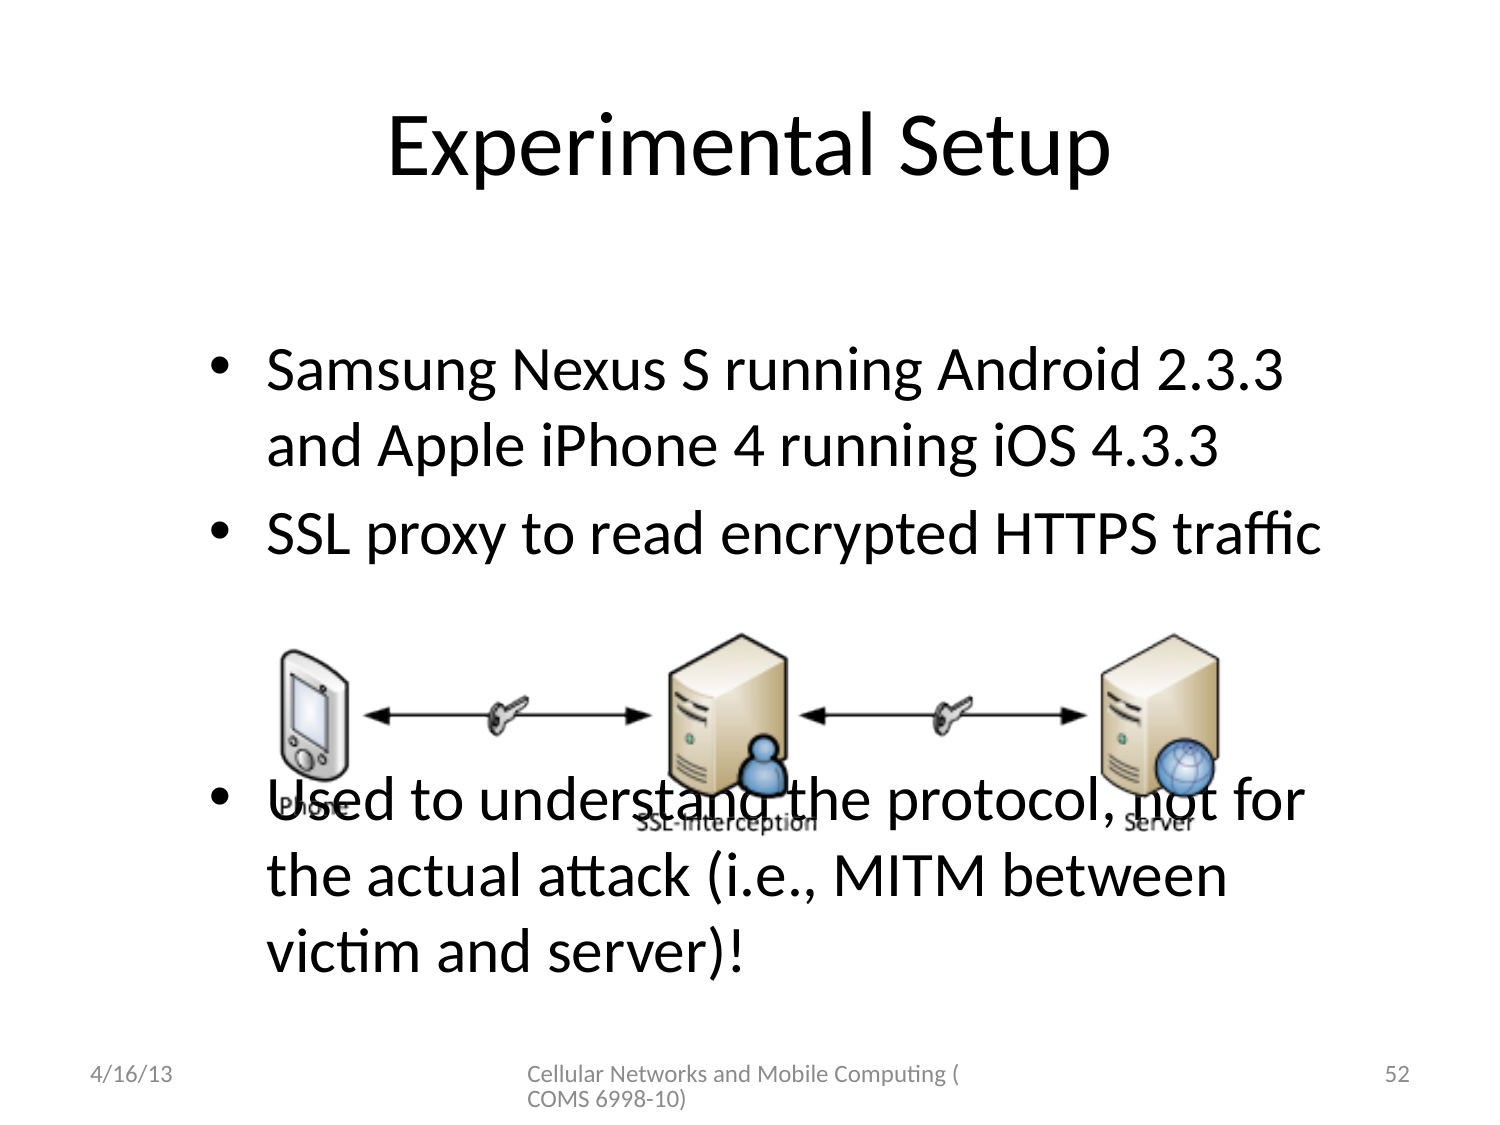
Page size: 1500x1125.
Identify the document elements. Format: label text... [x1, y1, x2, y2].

list Samsung Nexus S running Android 2.3.3 and Apple iPhone 4 running iOS 4.3.3 SSL proxy to read encrypted HTTPS traffic Used to understand the protocol, not for the actual attack (i.e., MITM between victim and server)! [146, 319, 1354, 1112]
title Experimental Setup [75, 45, 1425, 233]
footer Cellular Networks and Mobile Computing (COMS 6998-10) [512, 1042, 988, 1103]
slide_number 52 [1074, 1042, 1425, 1103]
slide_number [75, 1042, 425, 1103]
picture [268, 614, 1231, 859]
